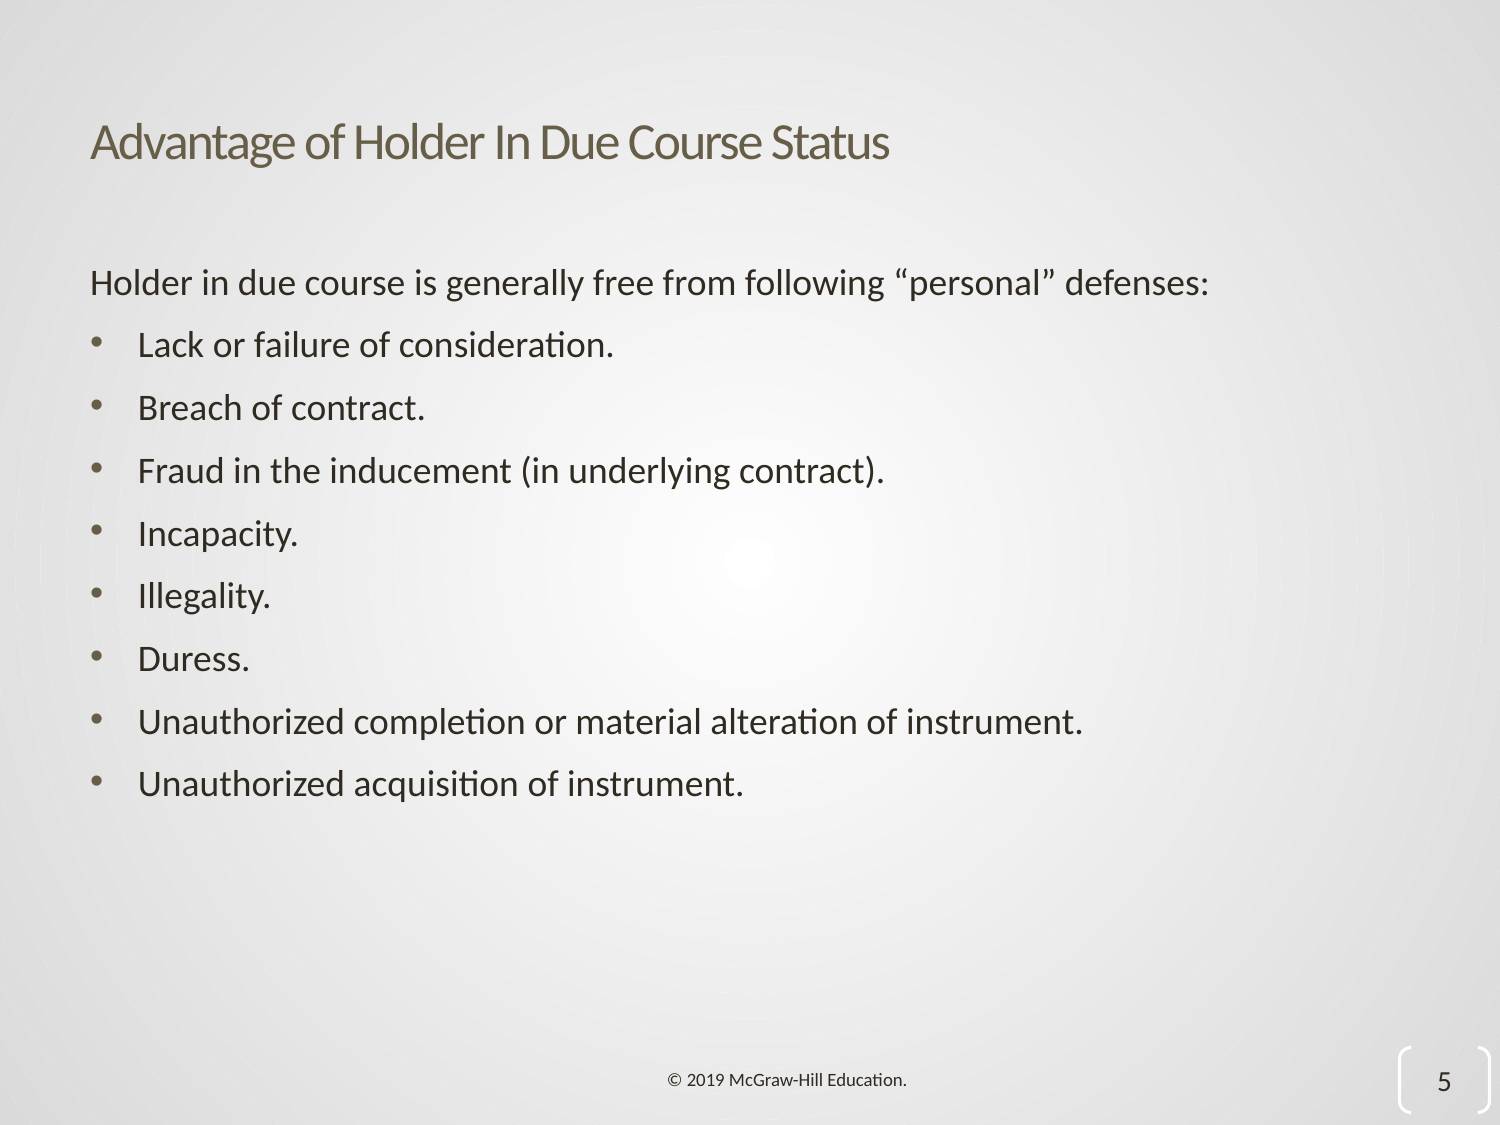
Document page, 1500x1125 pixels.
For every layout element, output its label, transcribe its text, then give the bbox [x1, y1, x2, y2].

slide_number 5 [1397, 1045, 1492, 1115]
list Holder in due course is generally free from following “personal” defenses: Lack or failure of consideration. Breach of contract. Fraud in the inducement (in underlying contract). Incapacity. Illegality. Duress. Unauthorized completion or material alteration of instrument. Unauthorized acquisition of instrument. [75, 262, 1325, 1050]
title Advantage of Holder In Due Course Status [75, 45, 1325, 233]
